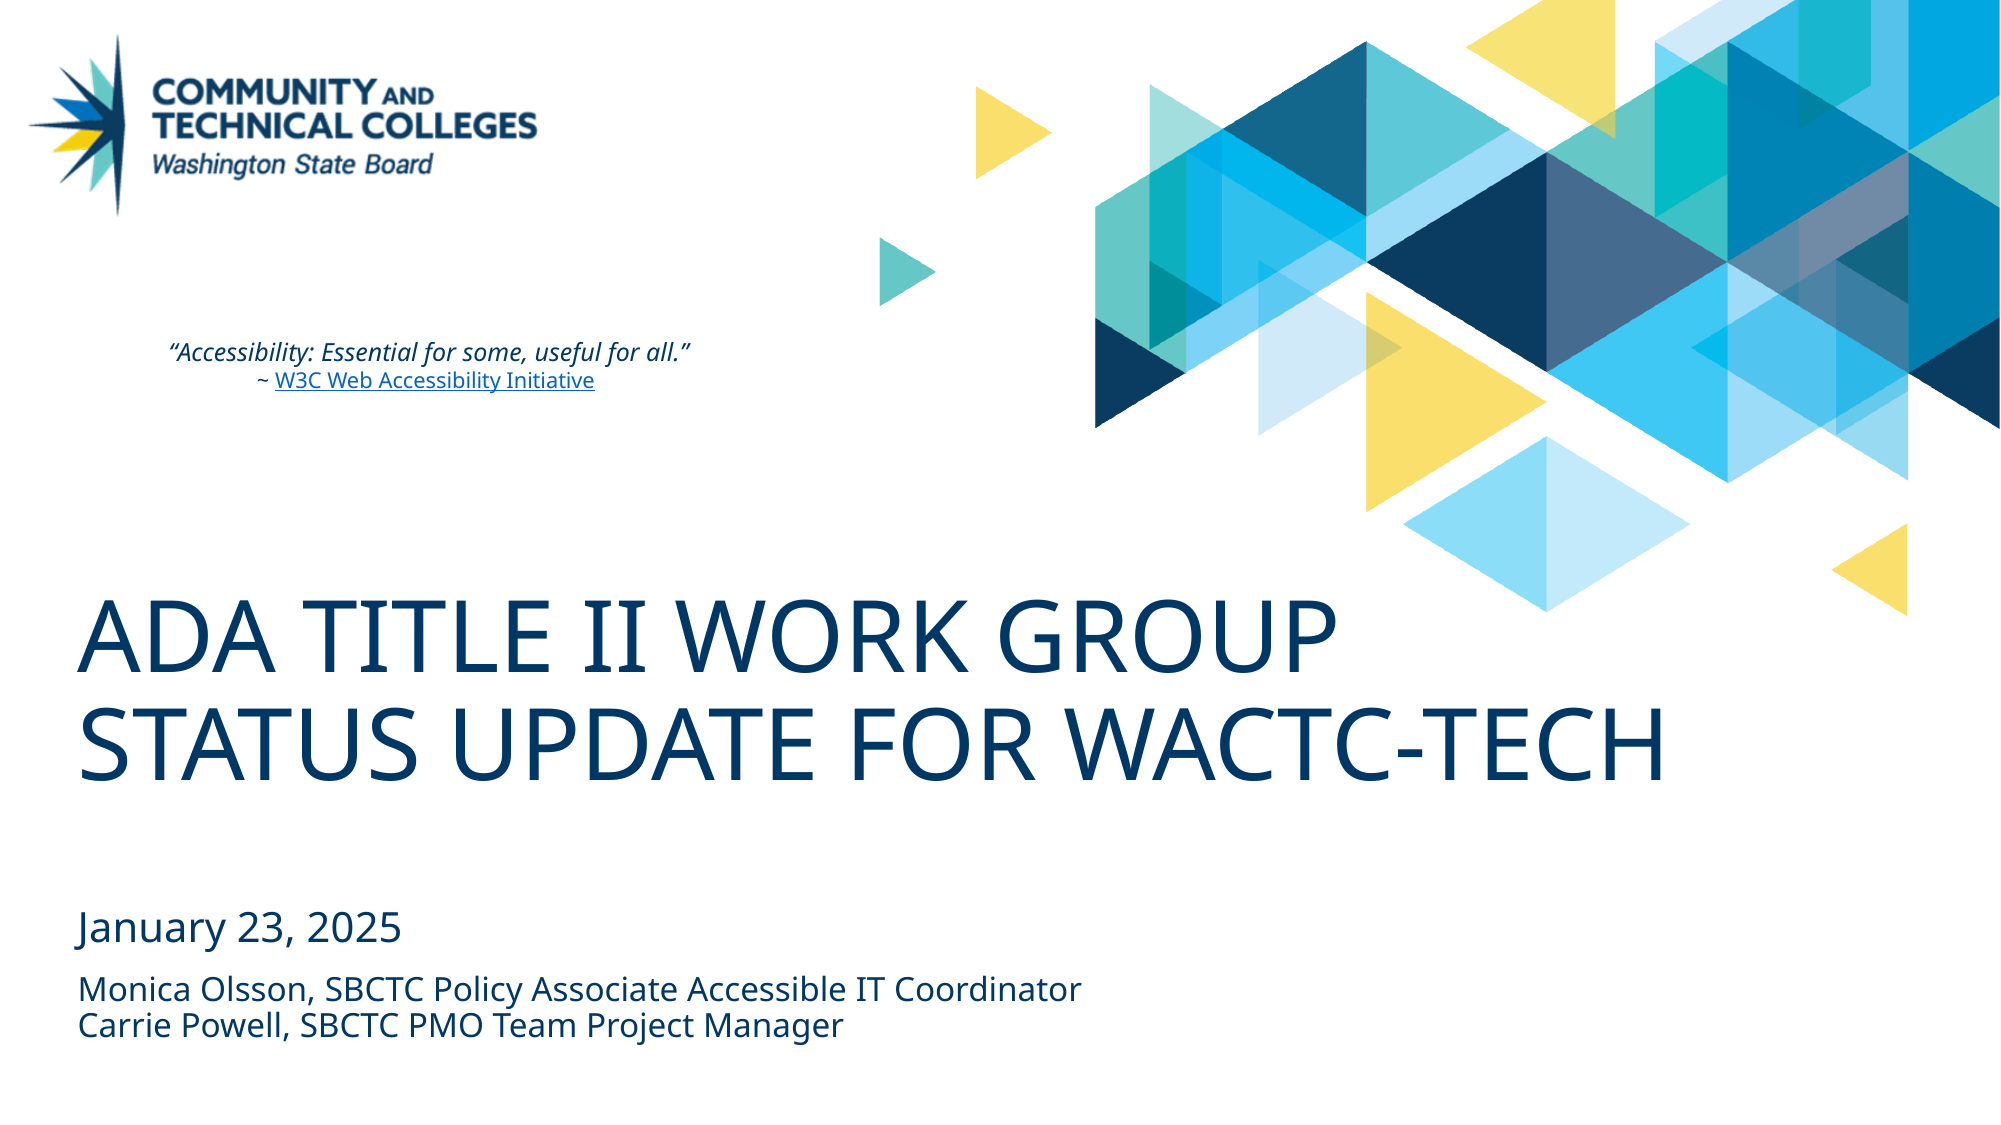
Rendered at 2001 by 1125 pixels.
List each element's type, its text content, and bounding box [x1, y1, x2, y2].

picture [28, 33, 538, 217]
picture [1908, 96, 2000, 206]
title ADA TITLE II WORK GROUP STATUS UPDATE FOR WACTC-TECH [62, 579, 2000, 841]
subtitle “Accessibility: Essential for some, useful for all.” ~ W3C Web Accessibility Initiative [62, 328, 790, 467]
picture [879, 0, 2000, 579]
list January 23, 2025 Monica Olsson, SBCTC Policy Associate Accessible IT Coordinator Carrie Powell, SBCTC PMO Team Project Manager [62, 899, 1676, 1125]
